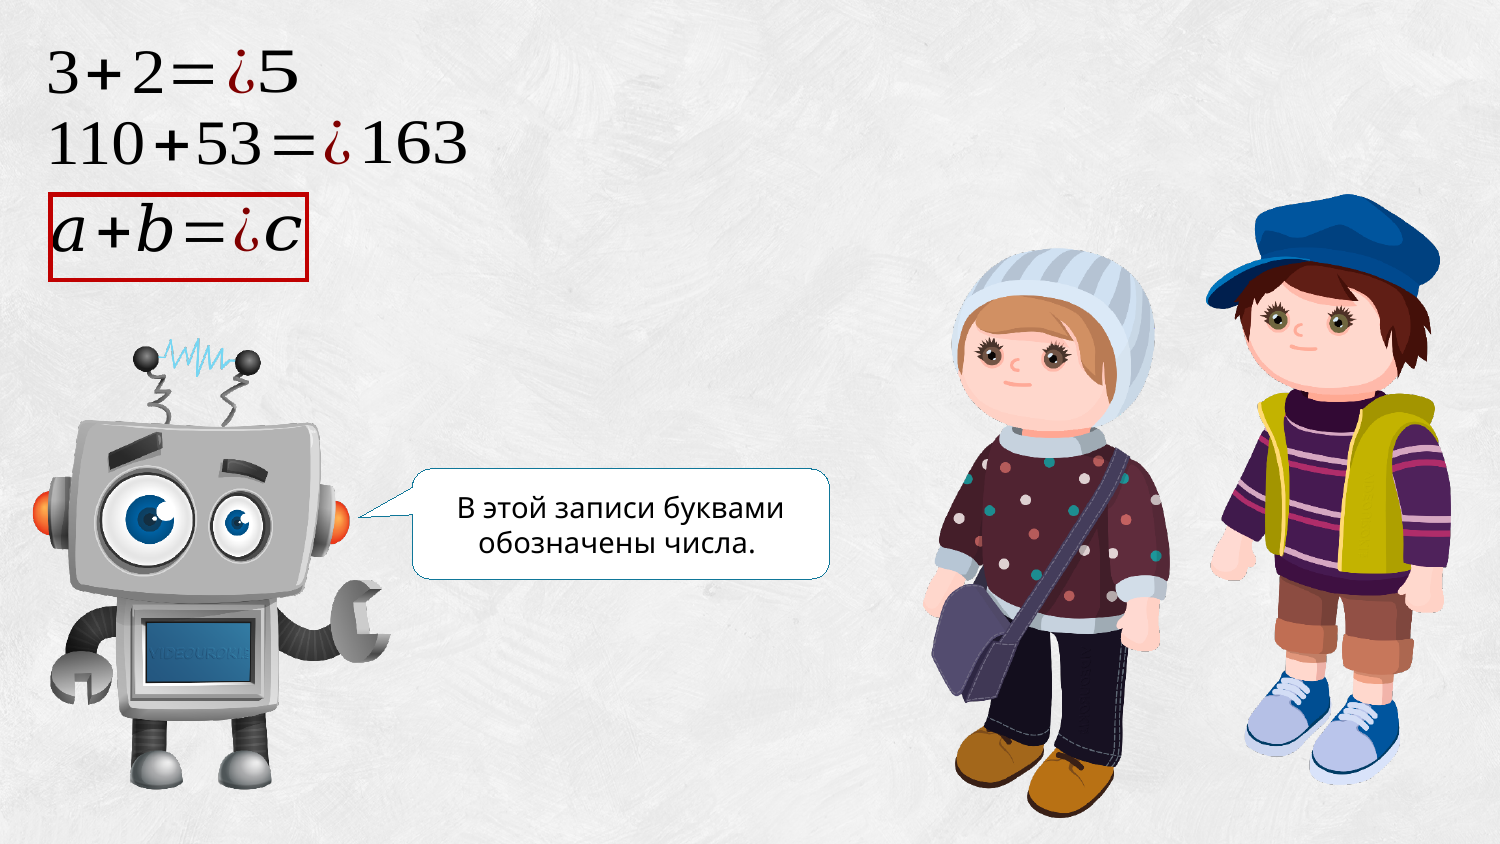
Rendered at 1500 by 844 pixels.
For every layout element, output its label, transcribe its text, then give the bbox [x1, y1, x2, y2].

picture [0, 0, 1500, 844]
text_box [49, 194, 308, 281]
text_box В этой записи буквами обозначены числа. [440, 468, 830, 580]
